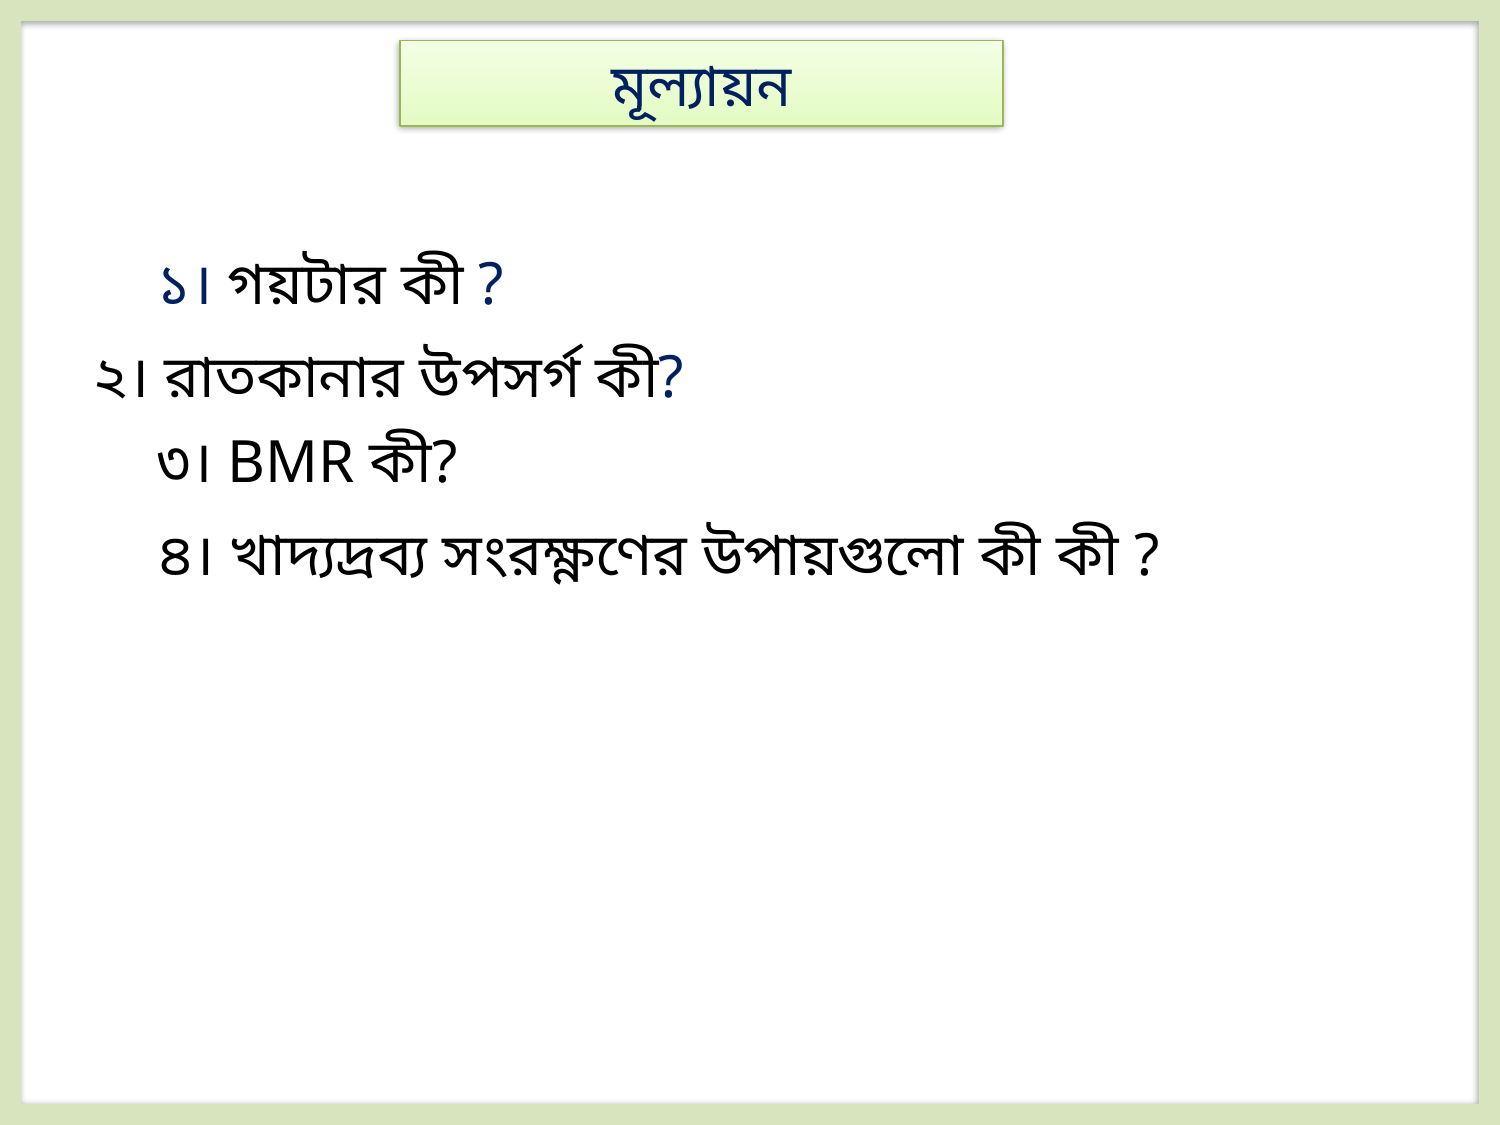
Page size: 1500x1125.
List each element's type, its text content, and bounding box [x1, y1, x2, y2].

text_box ৩। BMR কী? [141, 417, 1067, 502]
text_box [0, 0, 1500, 1125]
text_box ২। রাতকানার উপসর্গ কী? [78, 331, 699, 416]
text_box ১। গয়টার কী ? [141, 238, 1175, 324]
text_box মূল্যায়ন [399, 40, 1004, 127]
text_box ৪। খাদ্যদ্রব্য সংরক্ষ্ণণের উপায়গুলো কী কী ? [143, 509, 1303, 595]
